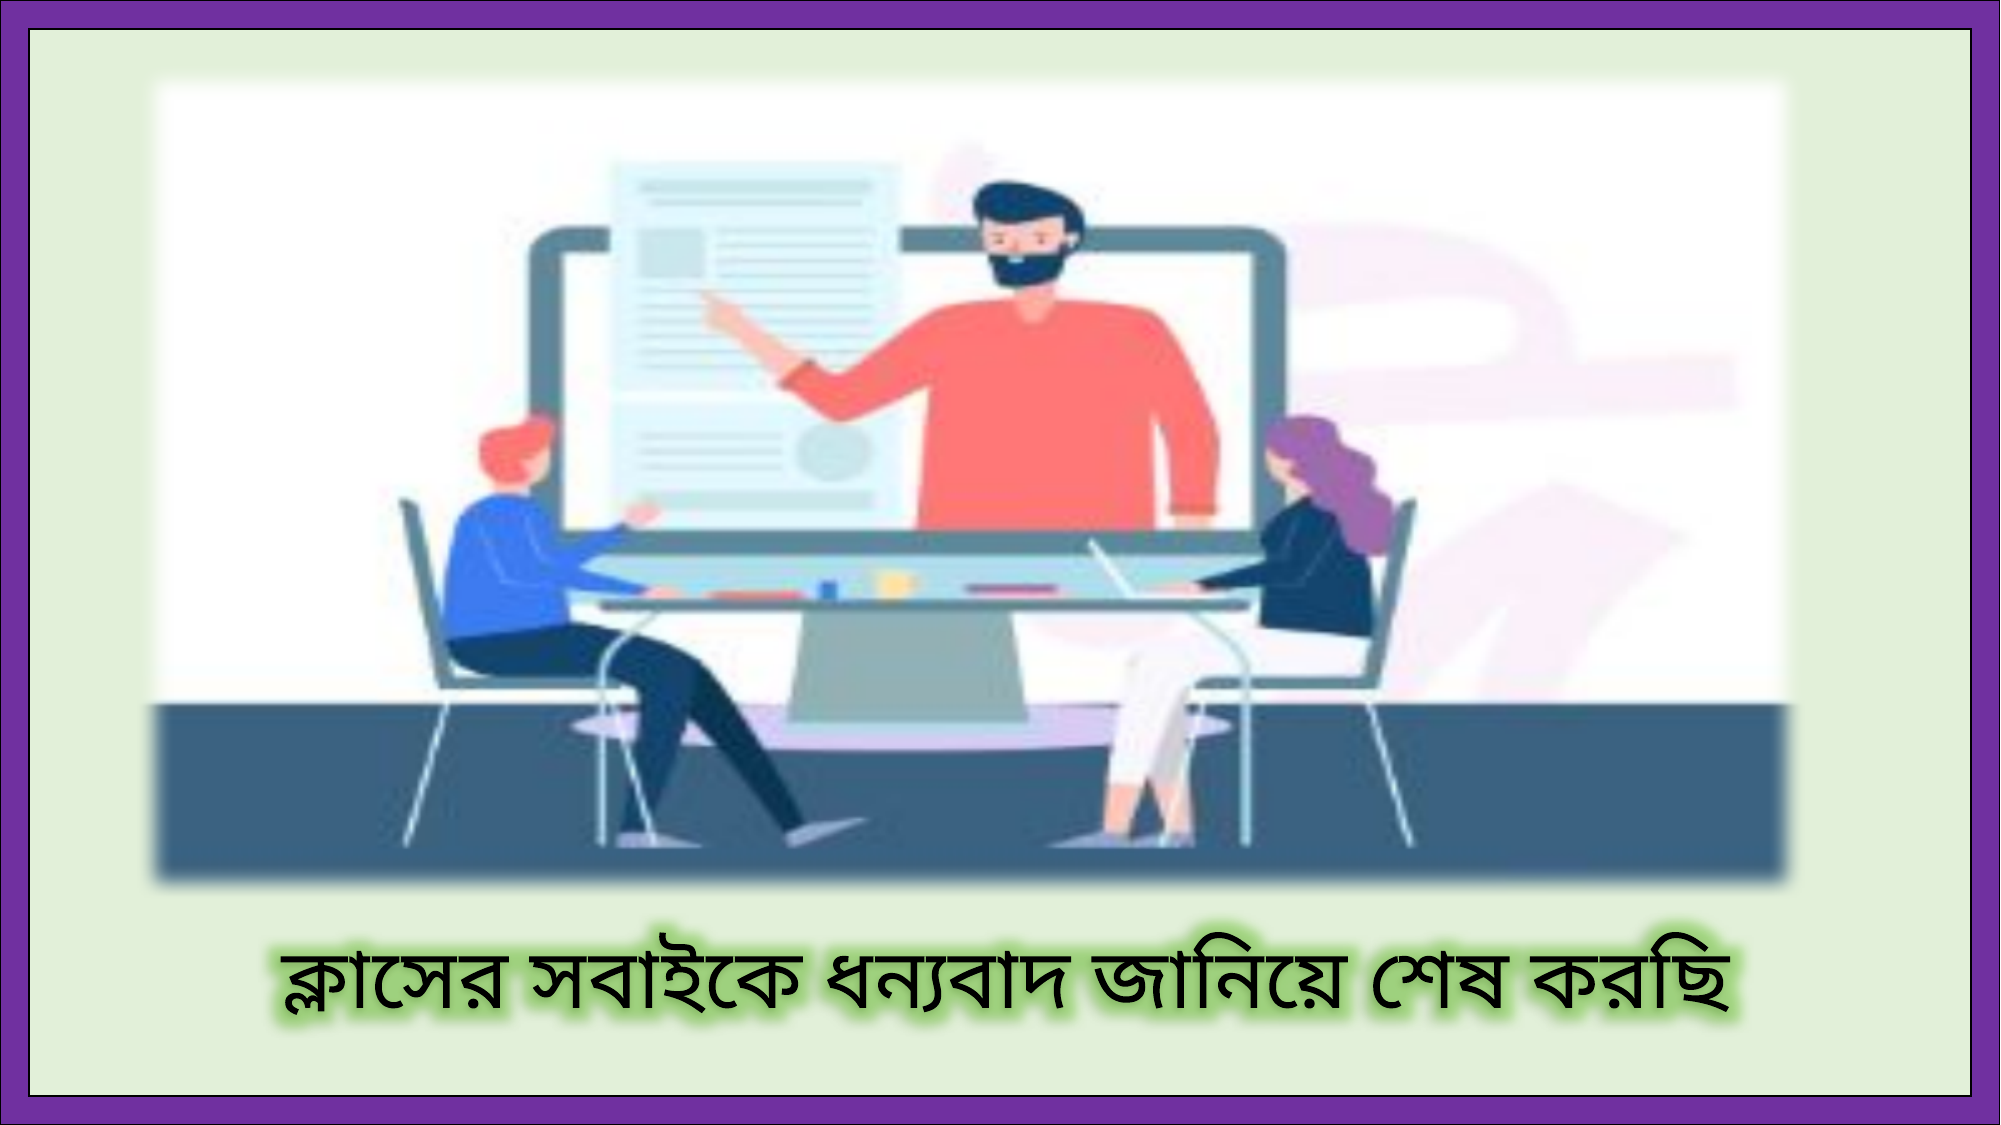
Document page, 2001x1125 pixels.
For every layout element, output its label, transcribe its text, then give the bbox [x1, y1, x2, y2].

text_box ক্লাসের সবাইকে ধন্যবাদ জানিয়ে শেষ করছি [1372, 950, 1511, 1009]
text_box ক্লাসের সবাইকে ধন্যবাদ জানিয়ে শেষ করছি [1529, 931, 1731, 1013]
text_box ক্লাসের সবাইকে ধন্যবাদ জানিয়ে শেষ করছি [1090, 931, 1349, 1010]
text_box ক্লাসের সবাইকে ধন্যবাদ জানিয়ে শেষ করছি [528, 931, 804, 1014]
text_box ক্লাসের সবাইকে ধন্যবাদ জানিয়ে শেষ করছি [280, 950, 510, 1016]
picture [137, 63, 1805, 901]
text_box [0, 0, 2000, 1125]
text_box ক্লাসের সবাইকে ধন্যবাদ জানিয়ে শেষ করছি [826, 950, 1072, 1013]
